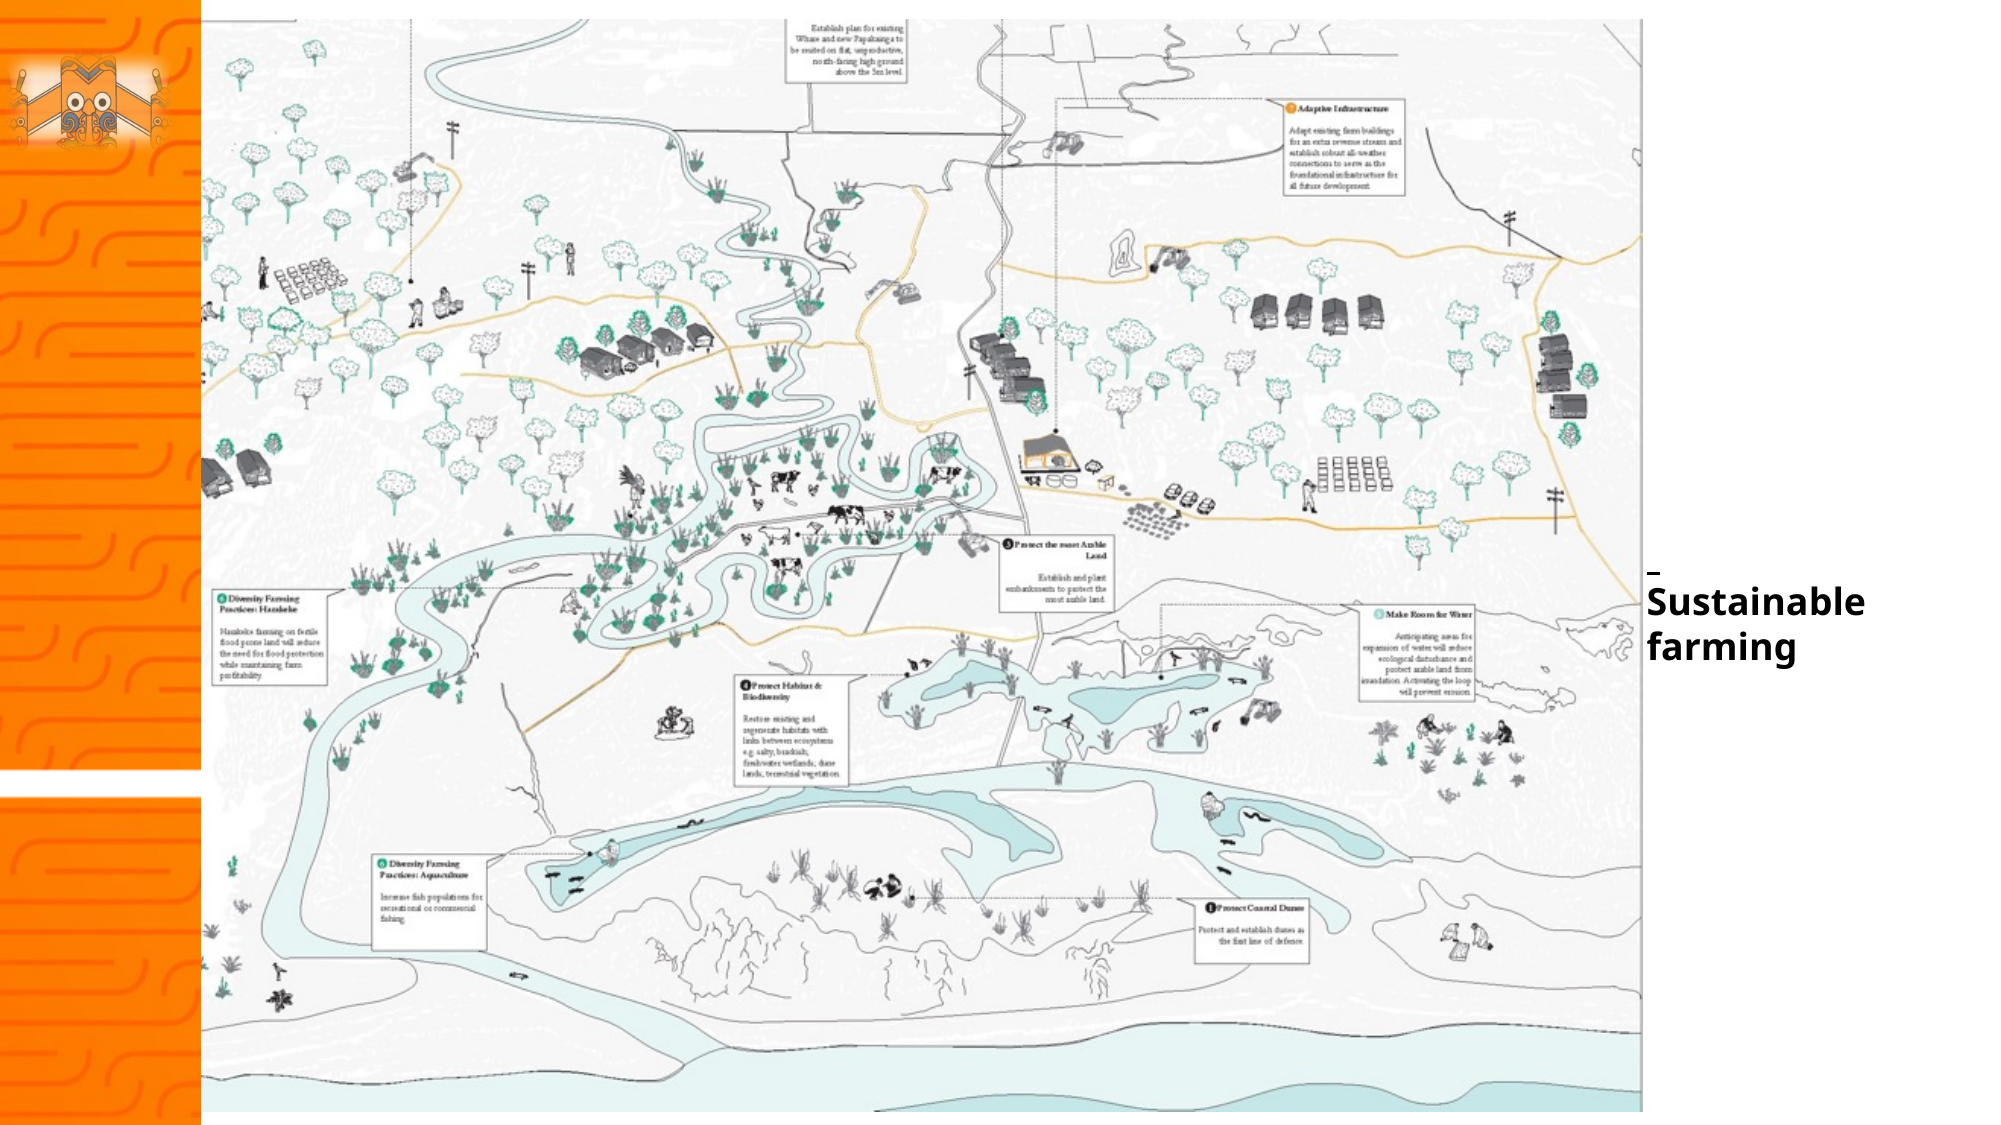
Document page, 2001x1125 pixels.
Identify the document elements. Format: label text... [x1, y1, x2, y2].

picture [0, 0, 1643, 1125]
text_box Sustainable farming [1643, 510, 2000, 721]
